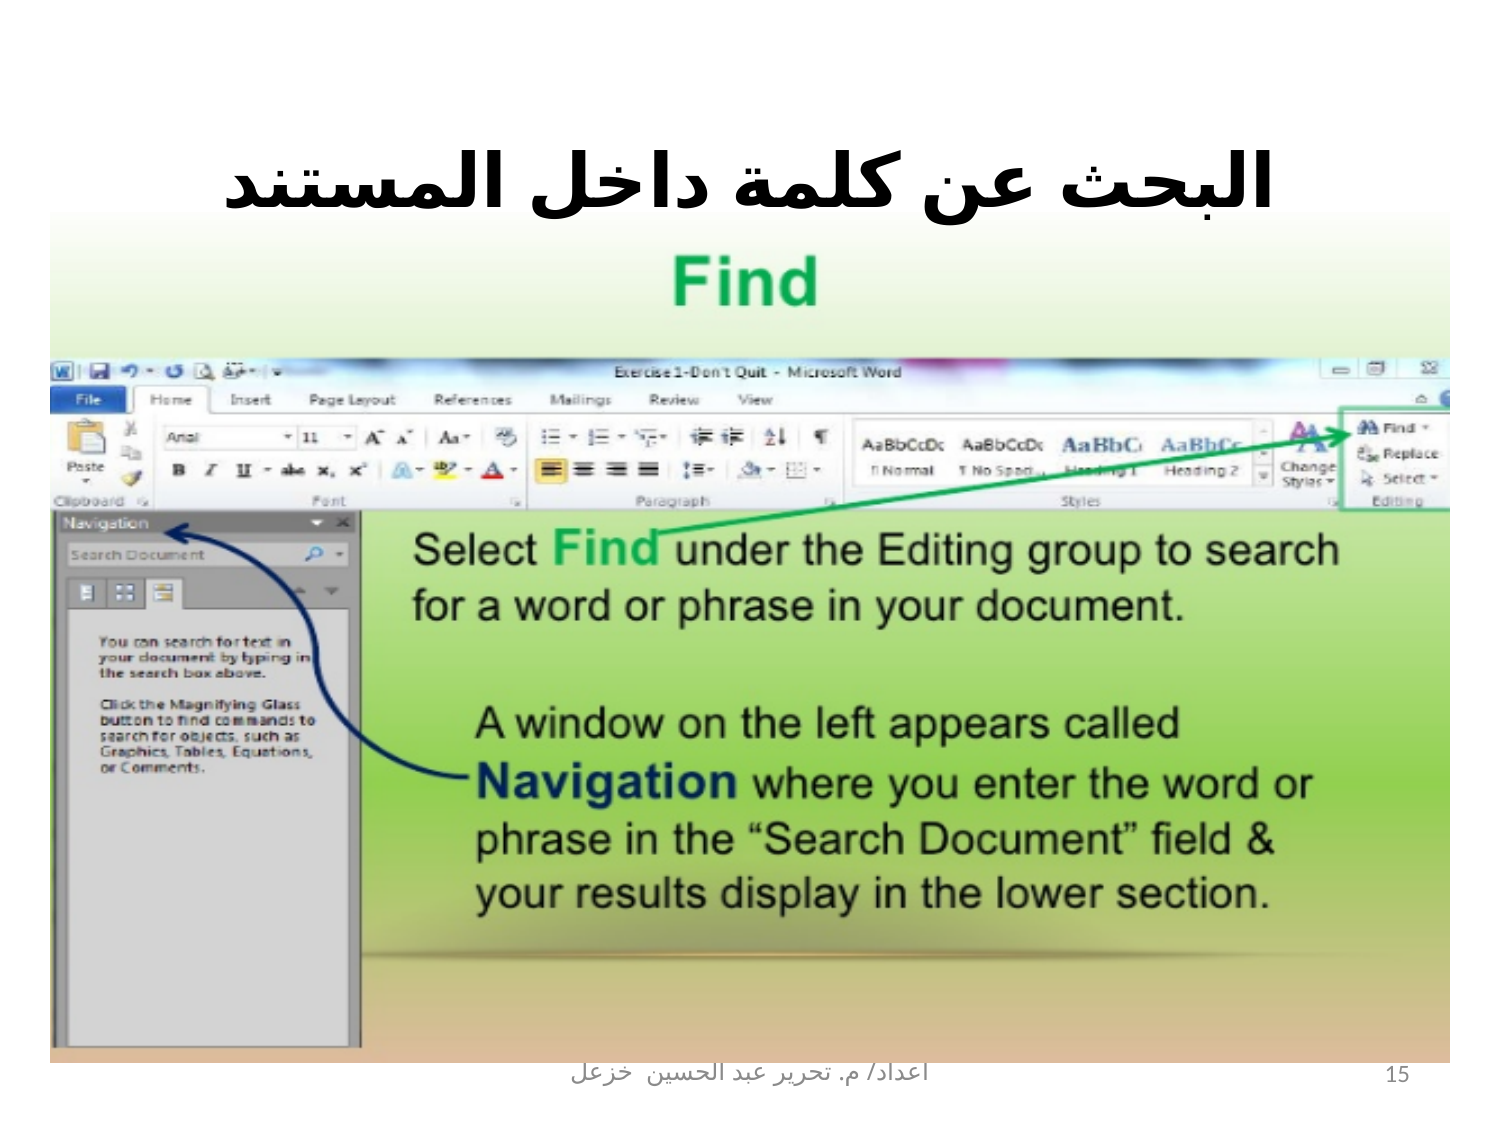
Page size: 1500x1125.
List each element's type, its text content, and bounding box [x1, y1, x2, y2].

text_box البحث عن كلمة داخل المستند [50, 124, 1450, 212]
footer اعداد/ م. تحرير عبد الحسين خزعل [512, 1071, 988, 1103]
picture [49, 212, 1451, 1063]
slide_number 15 [1074, 1071, 1425, 1103]
